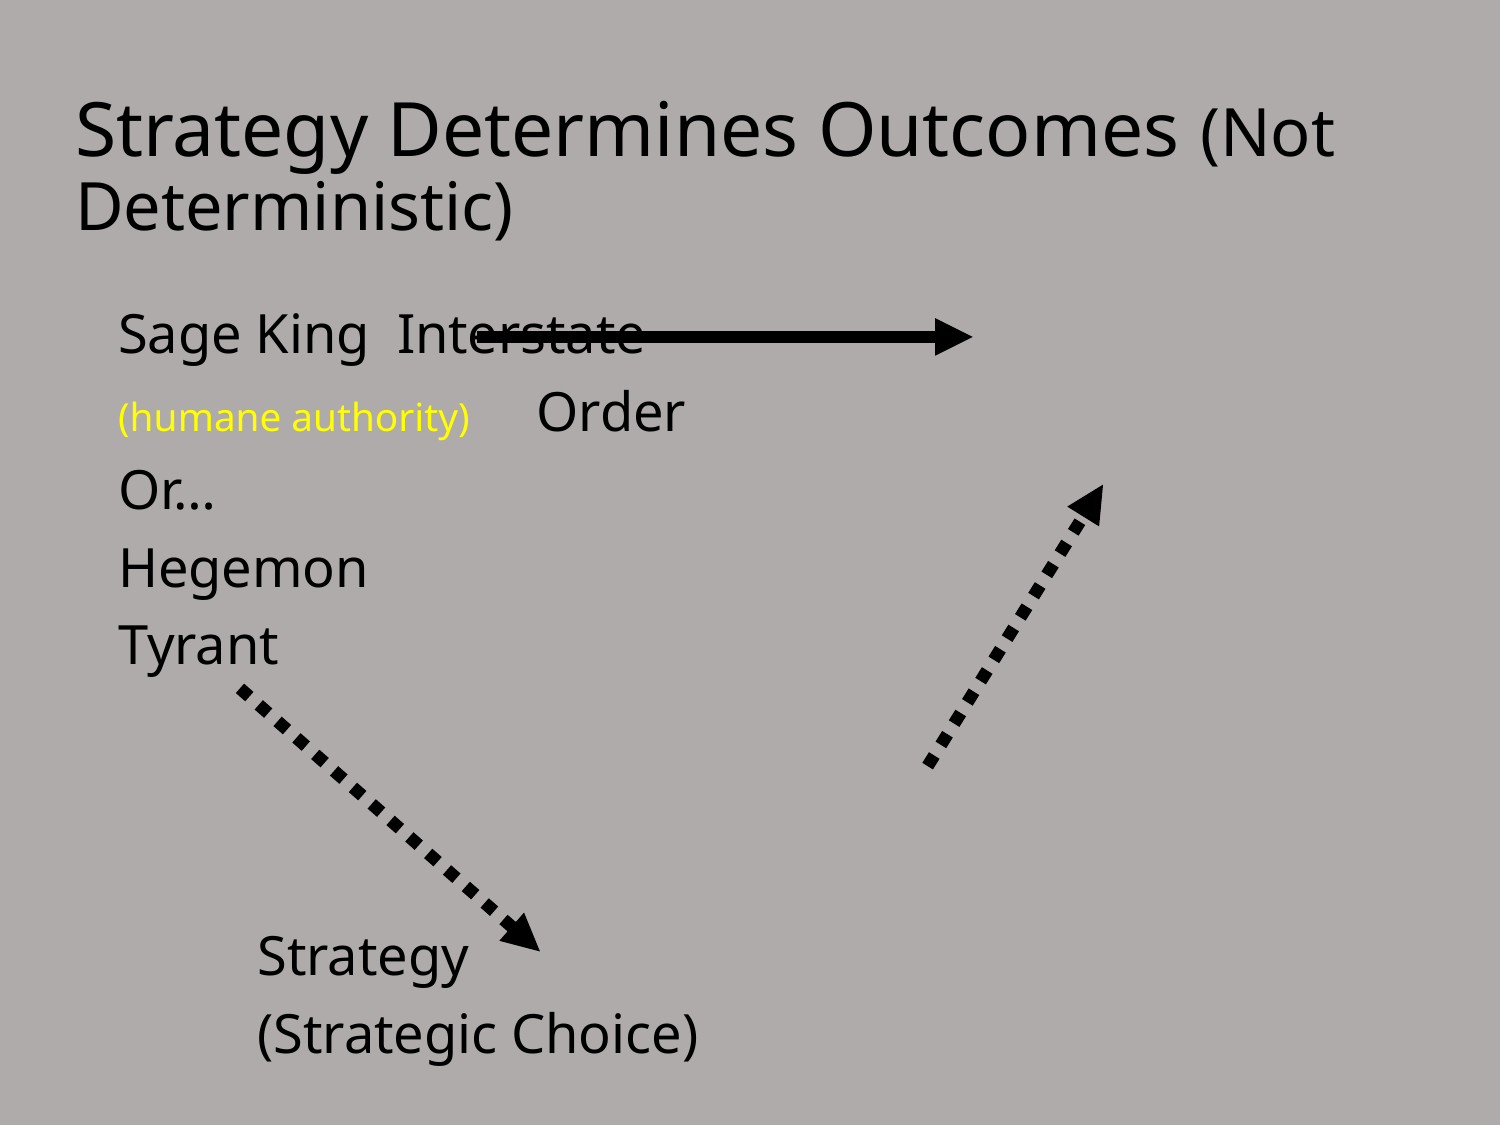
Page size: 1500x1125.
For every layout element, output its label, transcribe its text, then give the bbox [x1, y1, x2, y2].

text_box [239, 688, 540, 952]
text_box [927, 484, 1104, 767]
title Strategy Determines Outcomes (Not Deterministic) [60, 59, 1464, 278]
list Sage King Interstate (humane authority) Order Or… Hegemon Tyrant Strategy (Strategic Choice) [103, 299, 1397, 1078]
